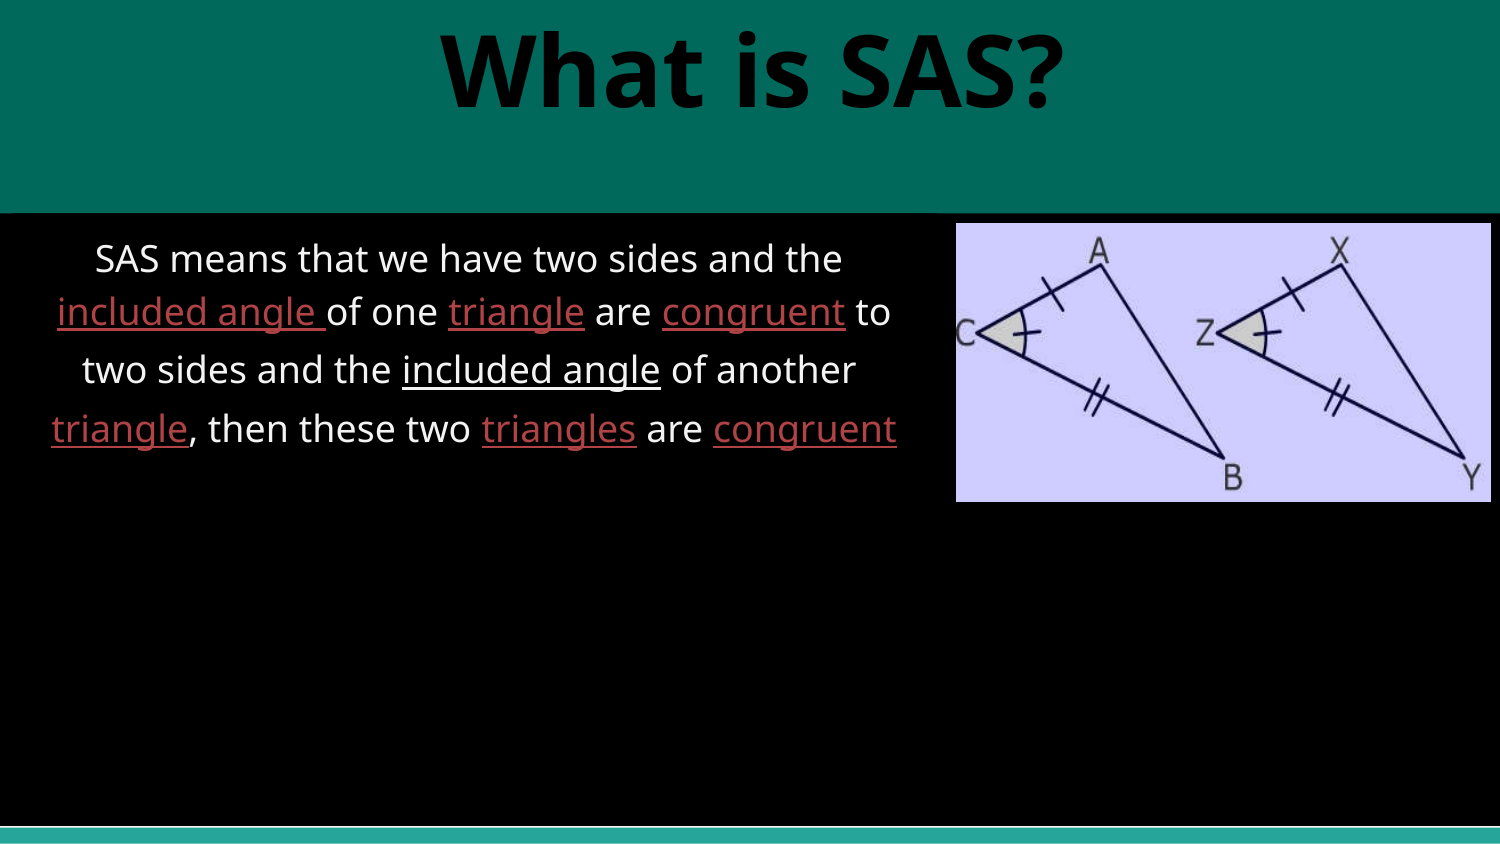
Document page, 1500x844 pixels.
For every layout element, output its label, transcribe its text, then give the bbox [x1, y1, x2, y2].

title What is SAS? [0, 0, 1500, 213]
picture [927, 223, 1491, 502]
list [0, 213, 1500, 826]
text_box SAS means that we have two sides and the included angle of one triangle are congruent to two sides and the included angle of another triangle, then these two triangles are congruent [11, 213, 937, 753]
